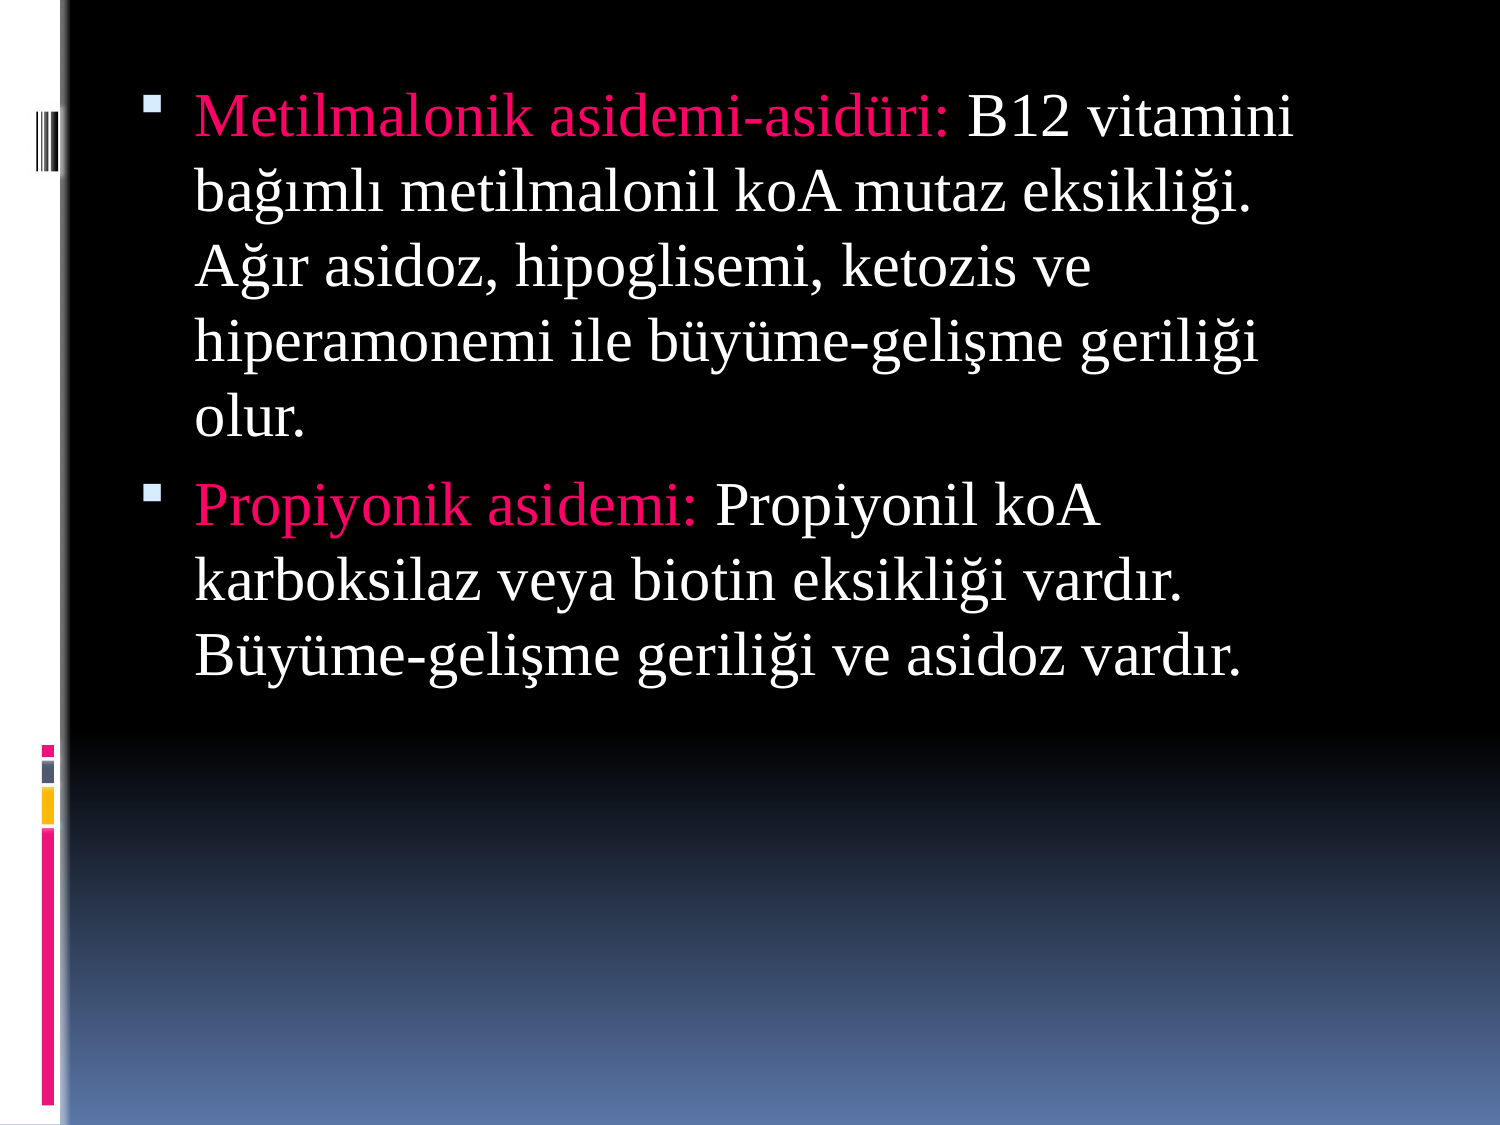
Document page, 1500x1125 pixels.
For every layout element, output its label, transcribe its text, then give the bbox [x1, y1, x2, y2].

list Metilmalonik asidemi-asidüri: B12 vitamini bağımlı metilmalonil koA mutaz eksikliği. Ağır asidoz, hipoglisemi, ketozis ve hiperamonemi ile büyüme-gelişme geriliği olur. Propiyonik asidemi: Propiyonil koA karboksilaz veya biotin eksikliği vardır. Büyüme-gelişme geriliği ve asidoz vardır. [112, 66, 1388, 1000]
